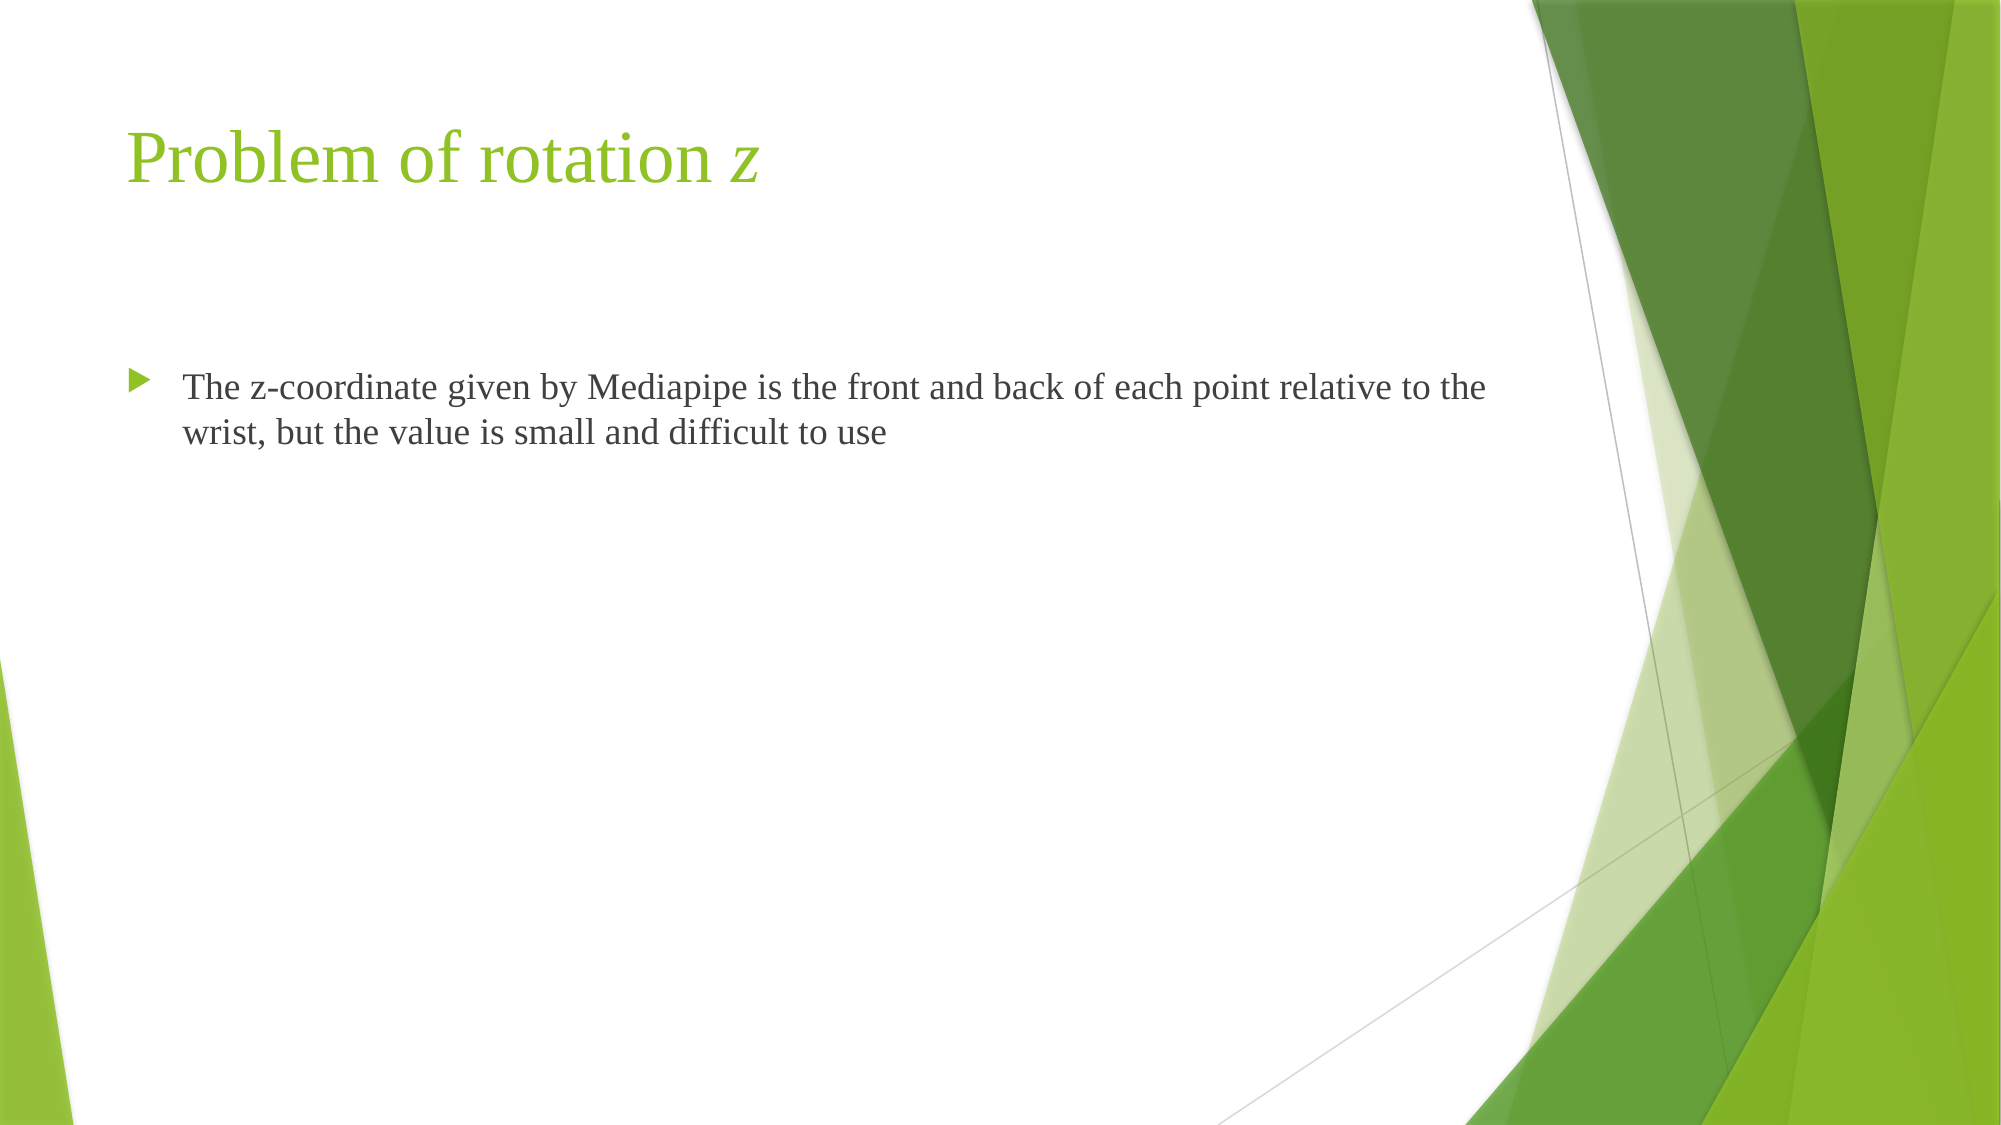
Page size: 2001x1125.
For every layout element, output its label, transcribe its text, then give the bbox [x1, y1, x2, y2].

list The z-coordinate given by Mediapipe is the front and back of each point relative to the wrist, but the value is small and difficult to use [111, 354, 1522, 992]
title Problem of rotation z [111, 99, 1522, 317]
